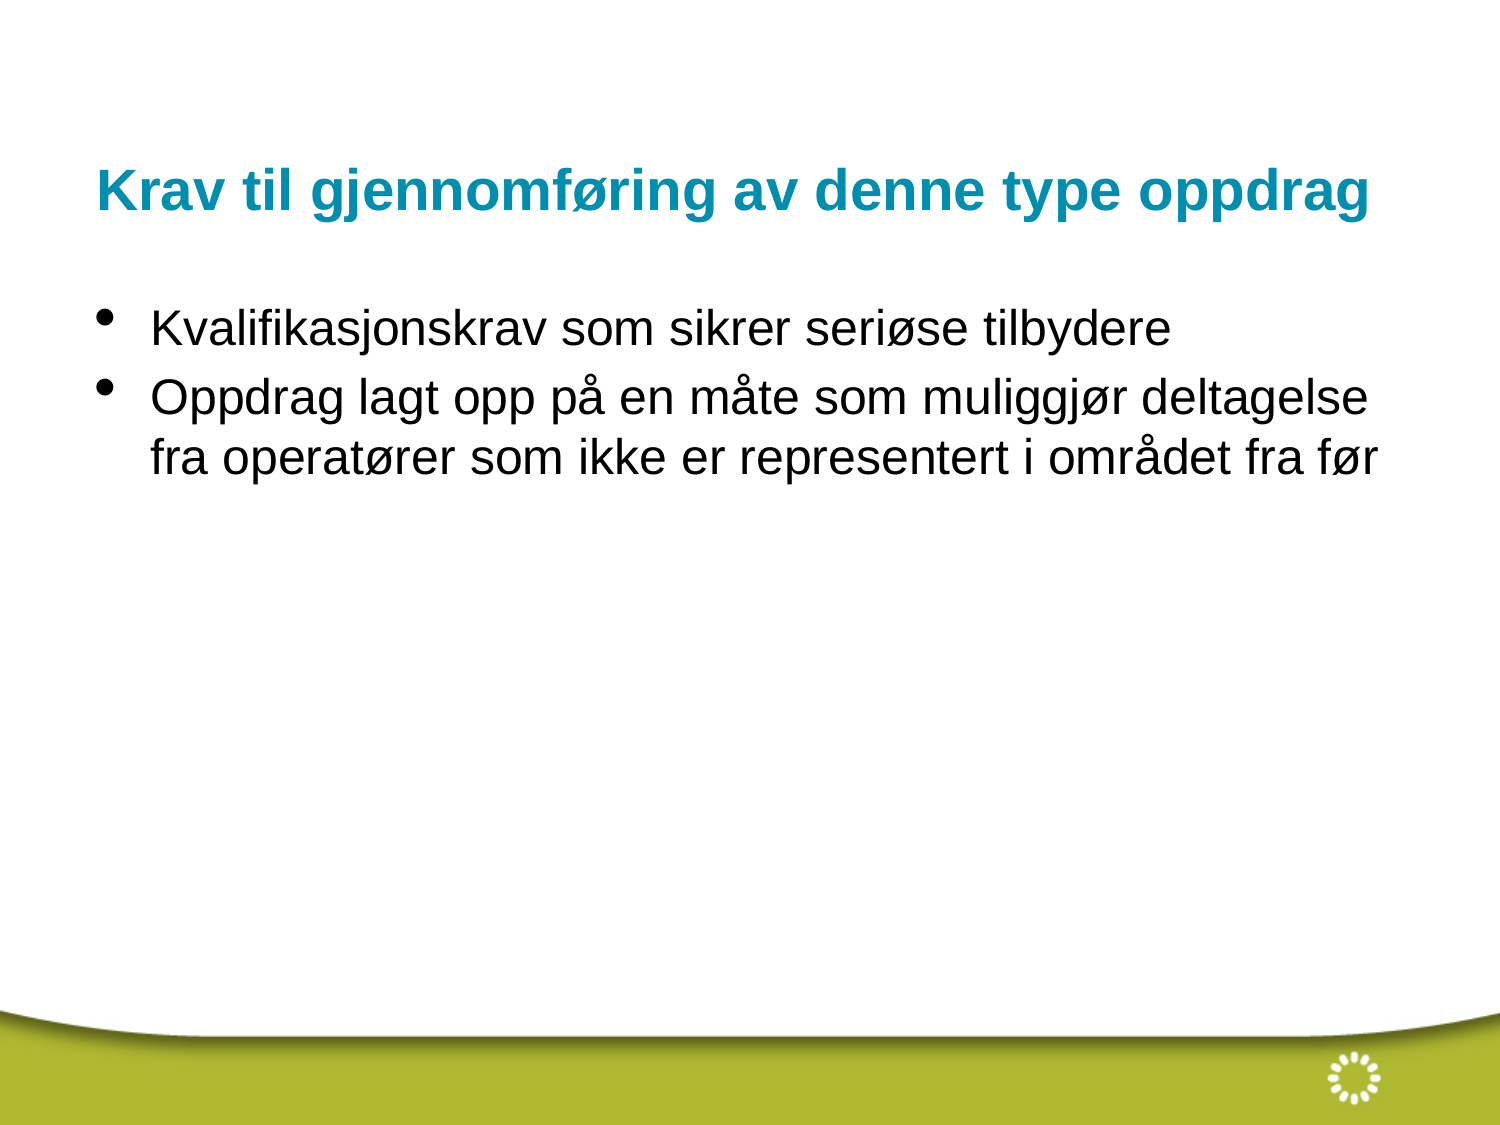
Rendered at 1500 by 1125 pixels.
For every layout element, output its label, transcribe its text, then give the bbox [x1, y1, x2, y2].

list Kvalifikasjonskrav som sikrer seriøse tilbydere Oppdrag lagt opp på en måte som muliggjør deltagelse fra operatører som ikke er representert i området fra før [79, 287, 1430, 1013]
picture [0, 0, 1500, 1125]
title Krav til gjennomføring av denne type oppdrag [81, 118, 1432, 256]
